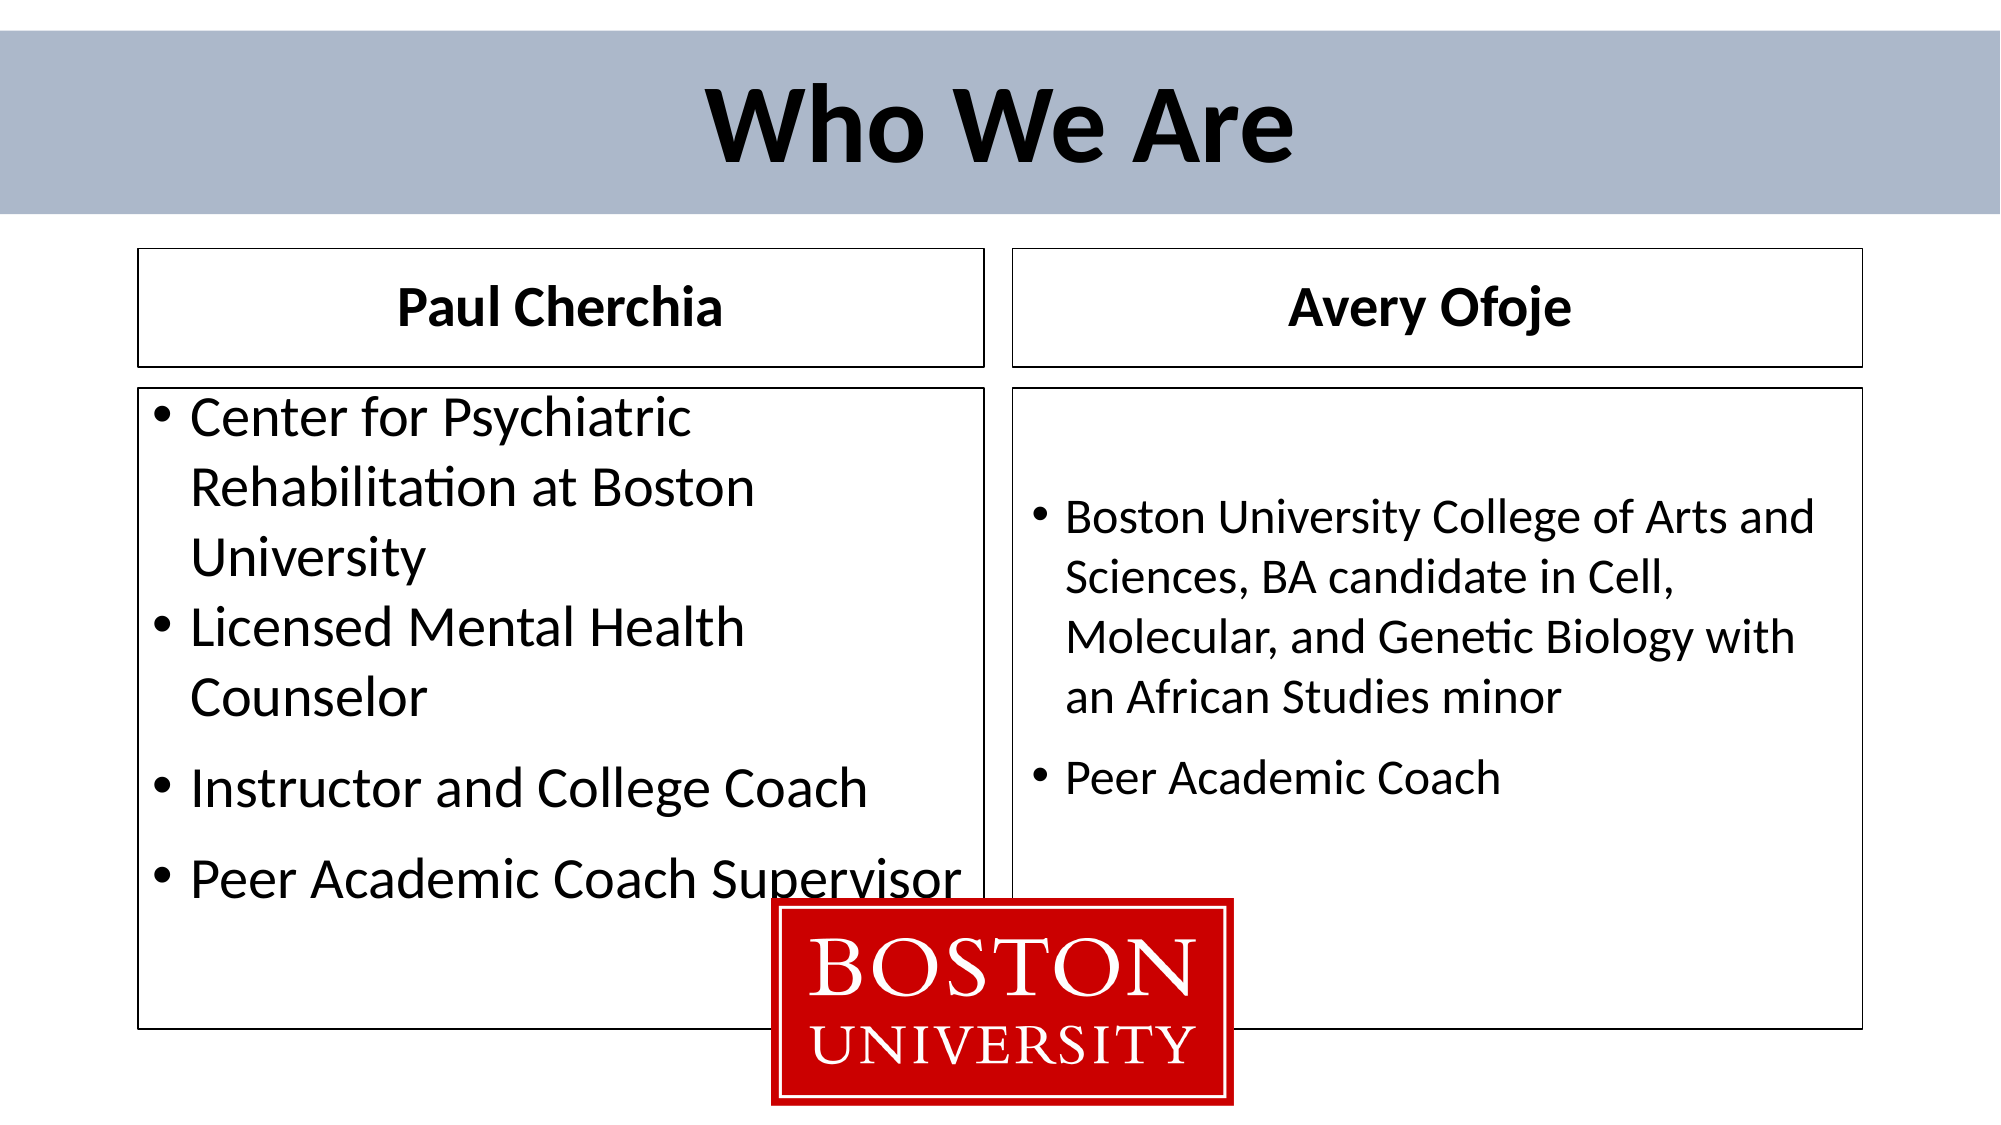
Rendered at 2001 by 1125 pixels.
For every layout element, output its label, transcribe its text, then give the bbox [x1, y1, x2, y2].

list Boston University College of Arts and Sciences, BA candidate in Cell, Molecular, and Genetic Biology with an African Studies minor Peer Academic Coach [1012, 387, 1863, 1029]
title Who We Are [137, 17, 1863, 235]
text_box [0, 30, 137, 215]
list Paul Cherchia [137, 248, 984, 368]
picture [771, 898, 1234, 1106]
list Center for Psychiatric Rehabilitation at Boston University Licensed Mental Health Counselor Instructor and College Coach Peer Academic Coach Supervisor [137, 387, 984, 1029]
list Avery Ofoje [1012, 248, 1863, 368]
text_box [1863, 30, 2000, 215]
